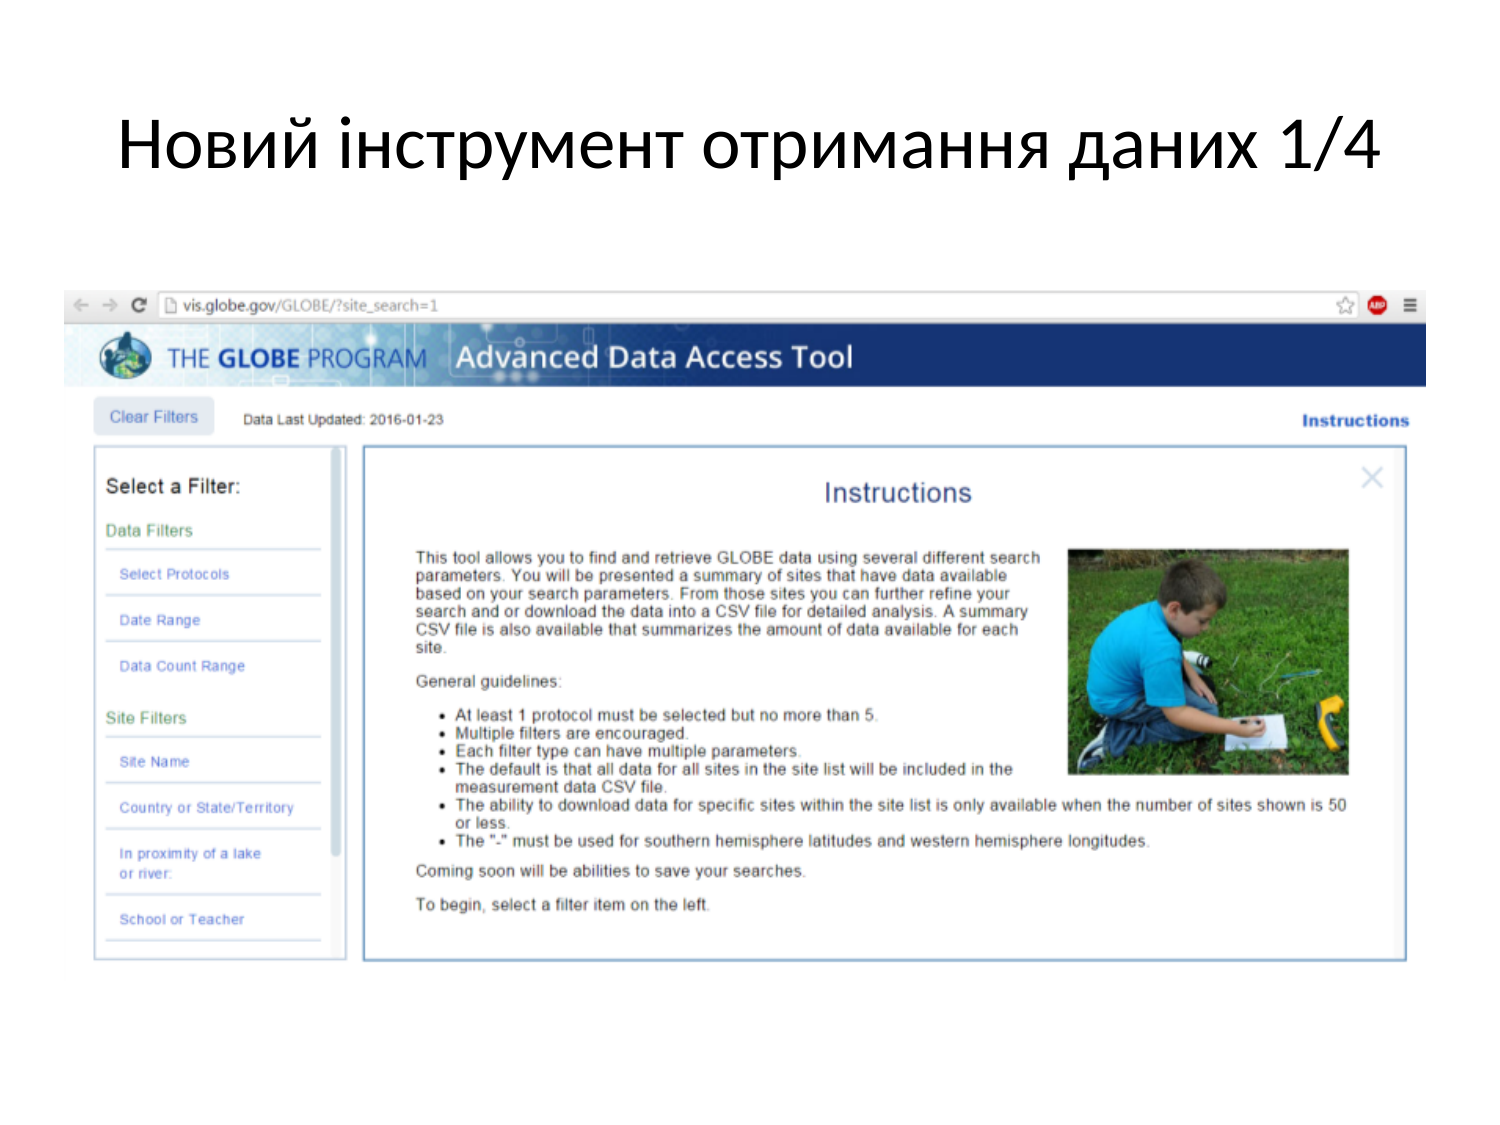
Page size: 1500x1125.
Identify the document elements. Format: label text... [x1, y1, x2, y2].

title Новий інструмент отримання даних 1/4 [75, 45, 1425, 233]
picture [64, 290, 1426, 982]
